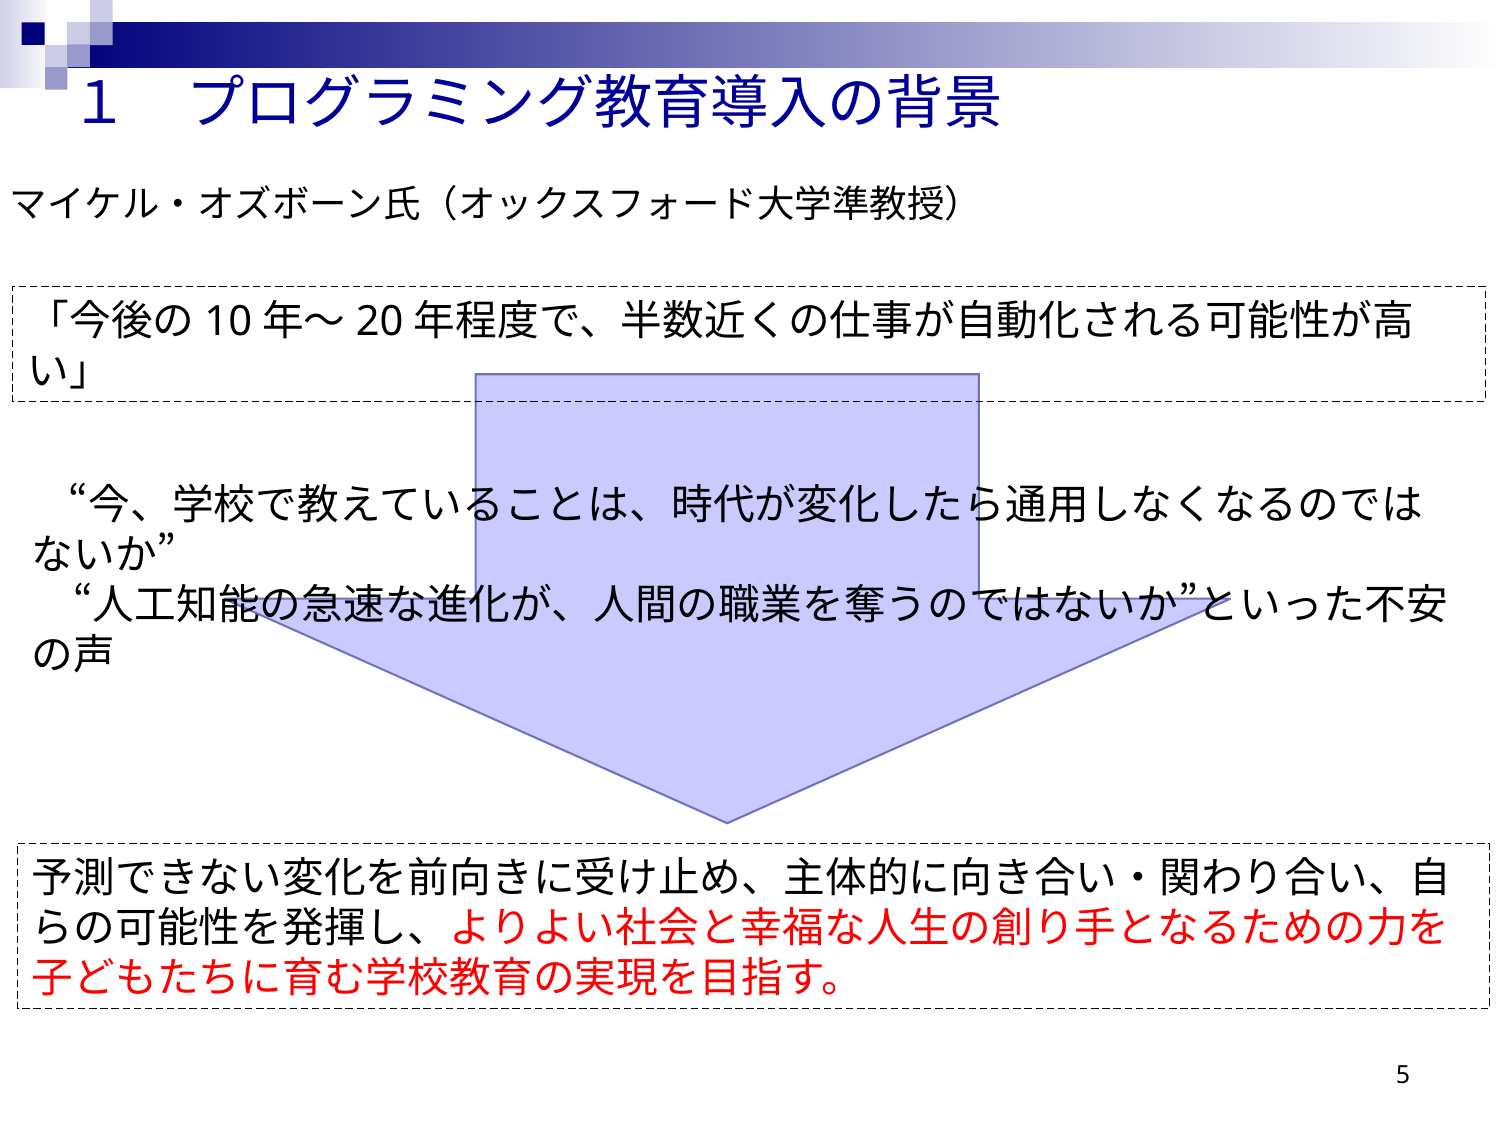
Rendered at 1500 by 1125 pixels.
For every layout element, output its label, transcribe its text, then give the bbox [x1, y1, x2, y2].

text_box [414, 685, 1040, 825]
slide_number 5 [1074, 1025, 1425, 1100]
text_box [474, 402, 980, 470]
text_box 予測できない変化を前向きに受け止め、主体的に向き合い・関わり合い、自らの可能性を発揮し、よりよい社会と幸福な人生の創り手となるための力を子どもたちに育む学校教育の実現を目指す。 [17, 843, 1490, 1009]
text_box １ プログラミング教育導入の背景 [55, 58, 1465, 143]
text_box “今、学校で教えていることは、時代が変化したら通用しなくなるのではないか” “人工知能の急速な進化が、人間の職業を奪うのではないか”といった不安の声 [16, 470, 1465, 685]
text_box マイケル・オズボーン氏（オックスフォード大学準教授） [0, 172, 997, 233]
text_box 「今後の10年～20年程度で、半数近くの仕事が自動化される可能性が高い」 [12, 286, 1486, 402]
